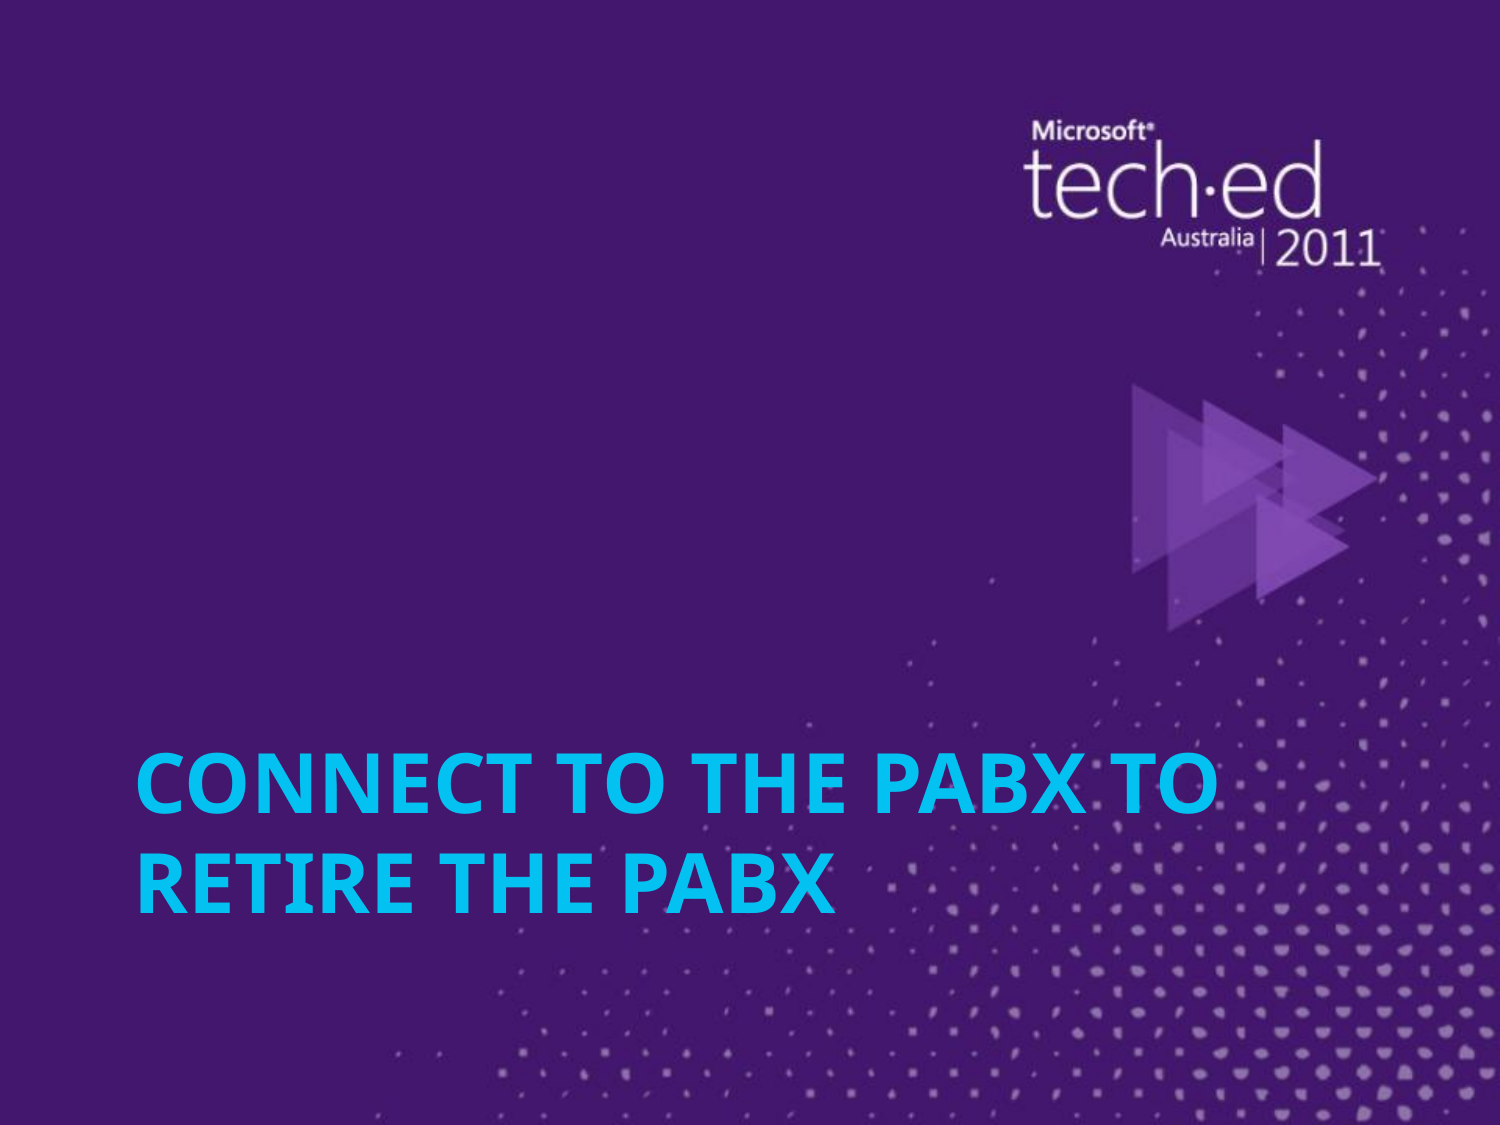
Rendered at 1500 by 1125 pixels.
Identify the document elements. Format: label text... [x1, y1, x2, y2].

title Connect to the PABX to Retire the PABX [118, 722, 1394, 947]
picture [0, 0, 1500, 1125]
